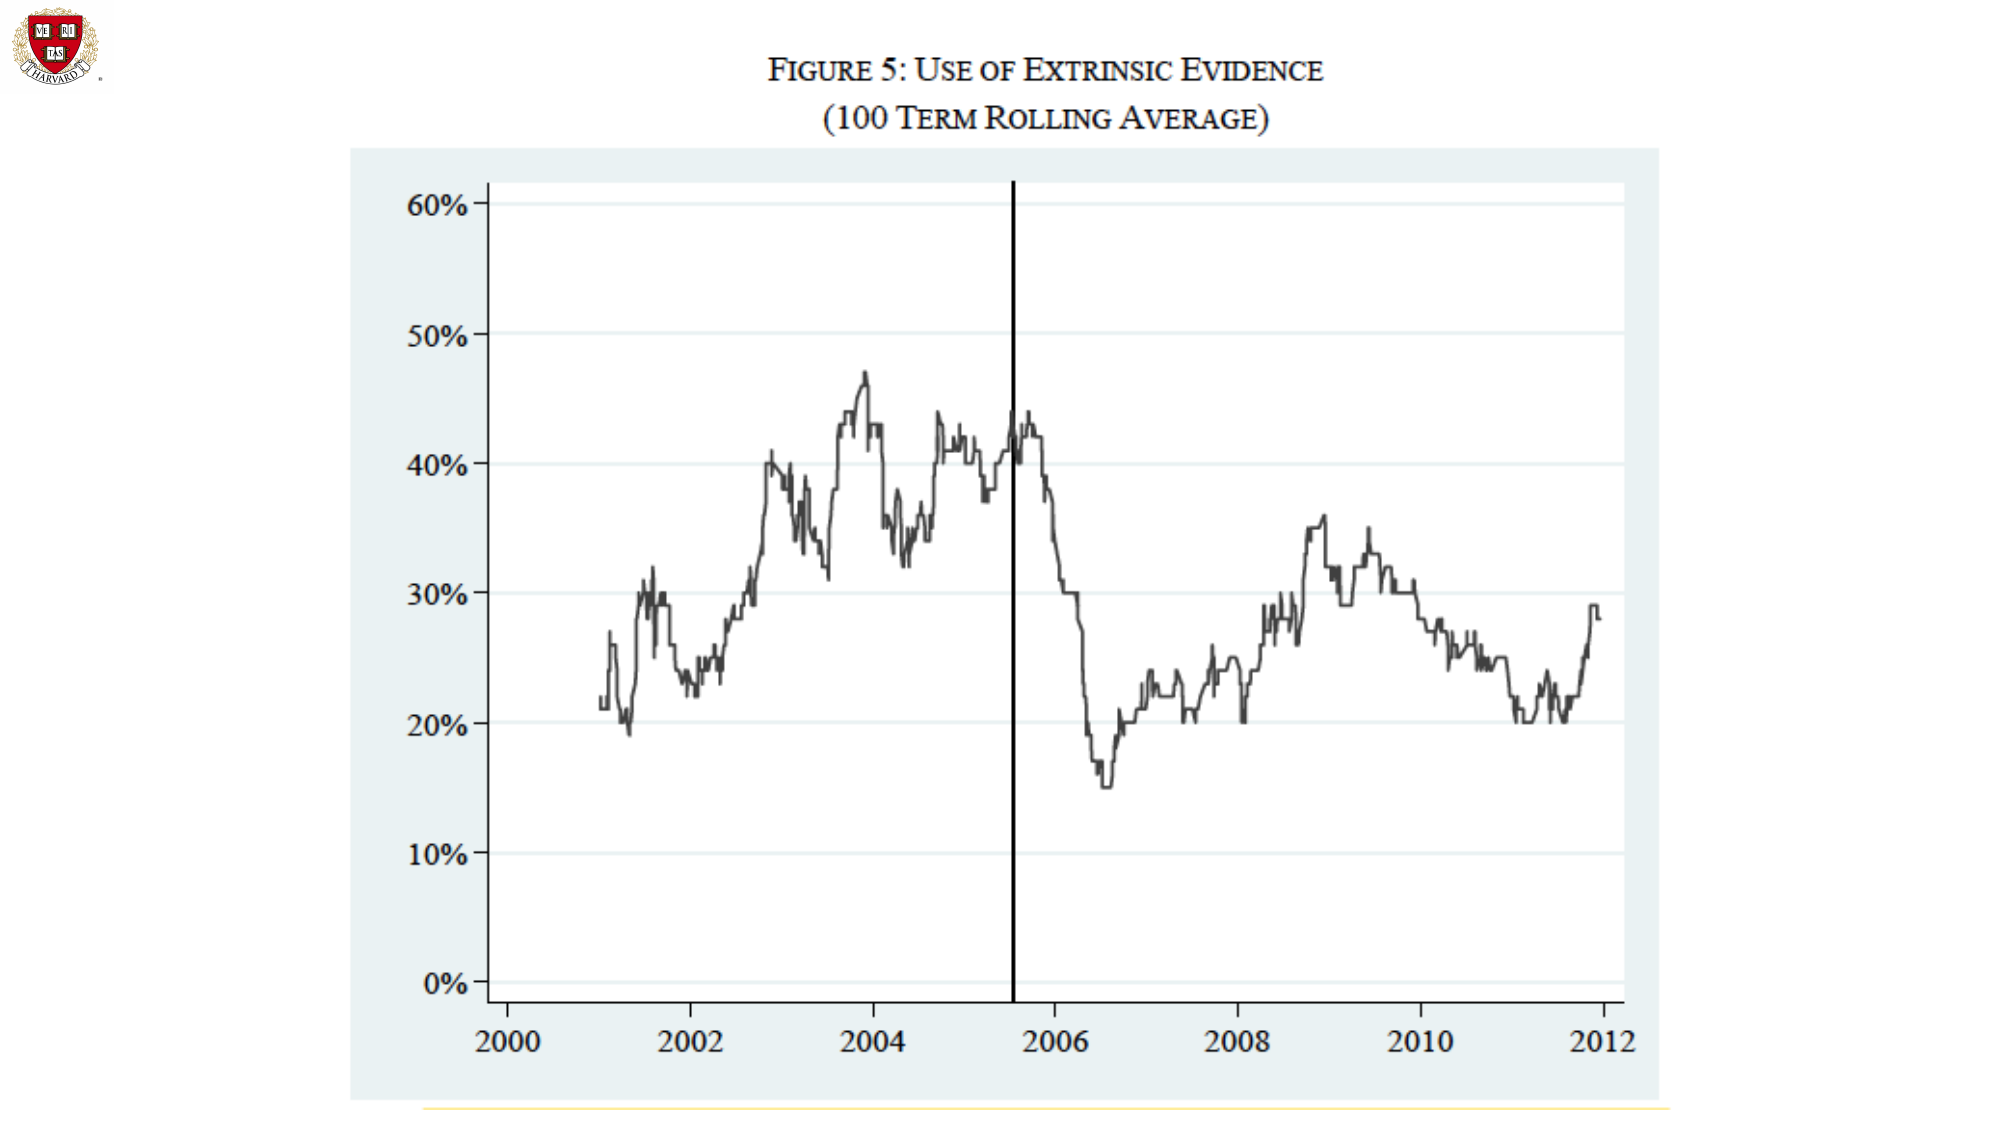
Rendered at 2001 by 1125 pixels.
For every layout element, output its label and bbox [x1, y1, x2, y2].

picture [320, 31, 1700, 1110]
picture [0, 0, 114, 94]
